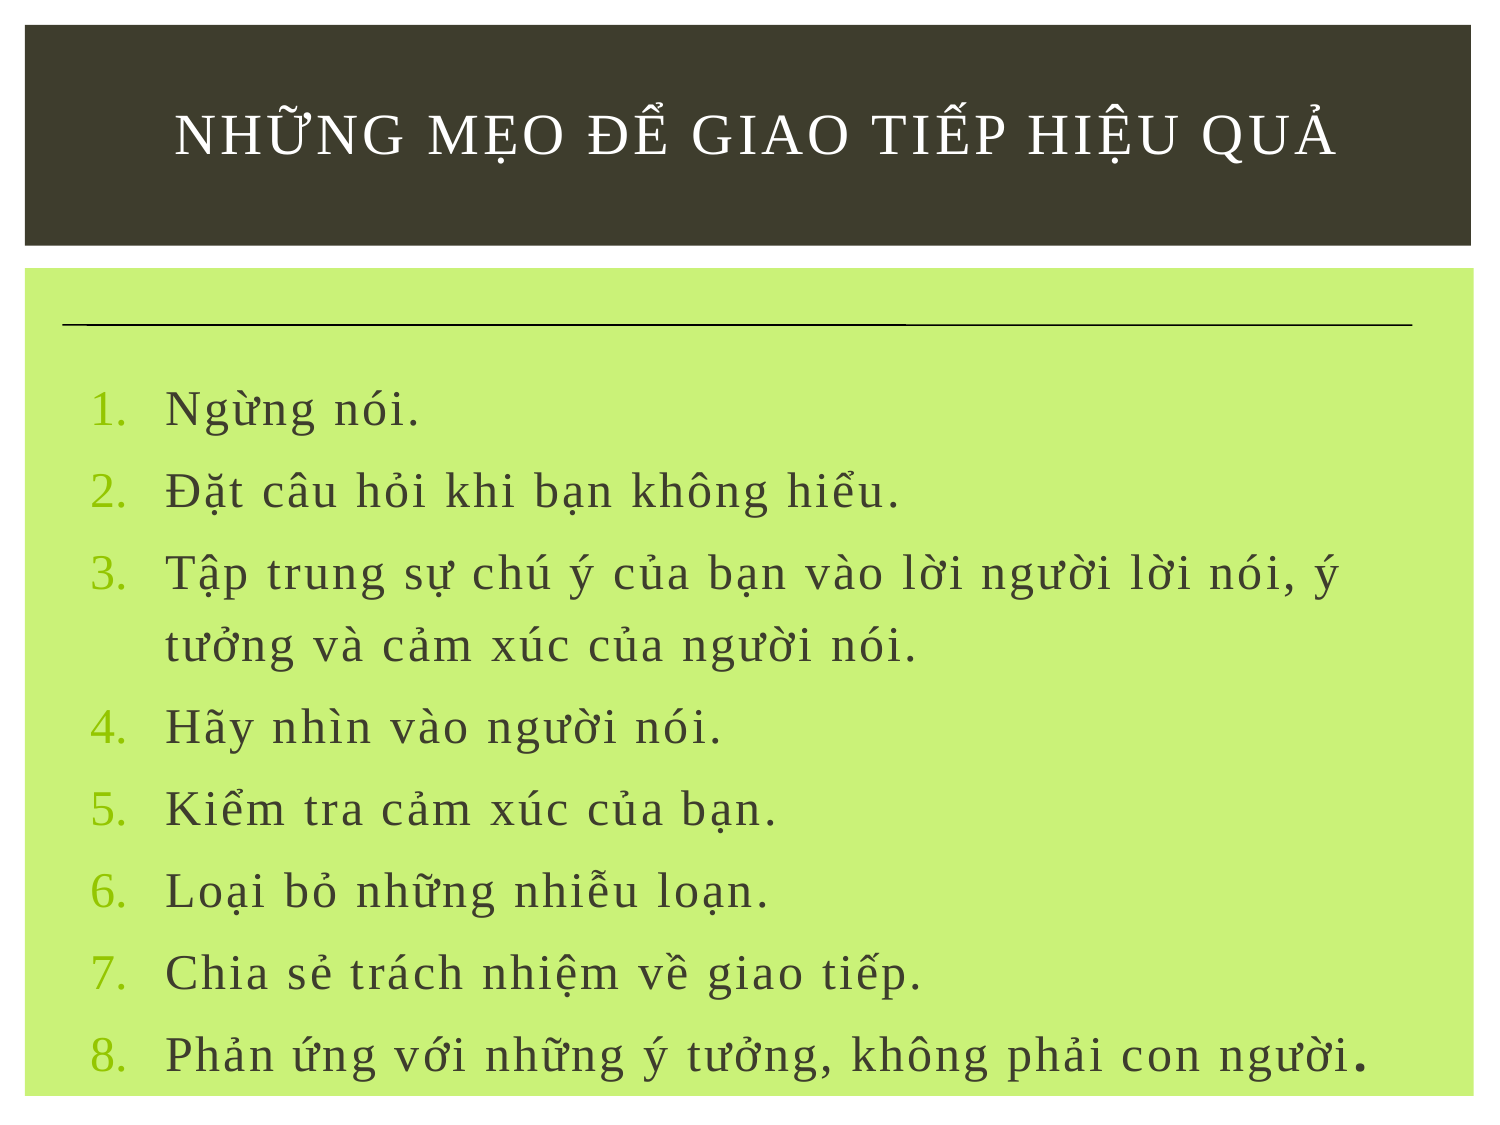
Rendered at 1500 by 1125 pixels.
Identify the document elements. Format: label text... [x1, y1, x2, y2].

list Ngừng nói. Đặt câu hỏi khi bạn không hiểu. Tập trung sự chú ý của bạn vào lời người lời nói, ý tưởng và cảm xúc của người nói. Hãy nhìn vào người nói. Kiểm tra cảm xúc của bạn. Loại bỏ những nhiễu loạn. Chia sẻ trách nhiệm về giao tiếp. Phản ứng với những ý tưởng, không phải con người. [75, 275, 1425, 1100]
title Những Mẹo để giao tiếp Hiệu quả [87, 0, 1425, 263]
